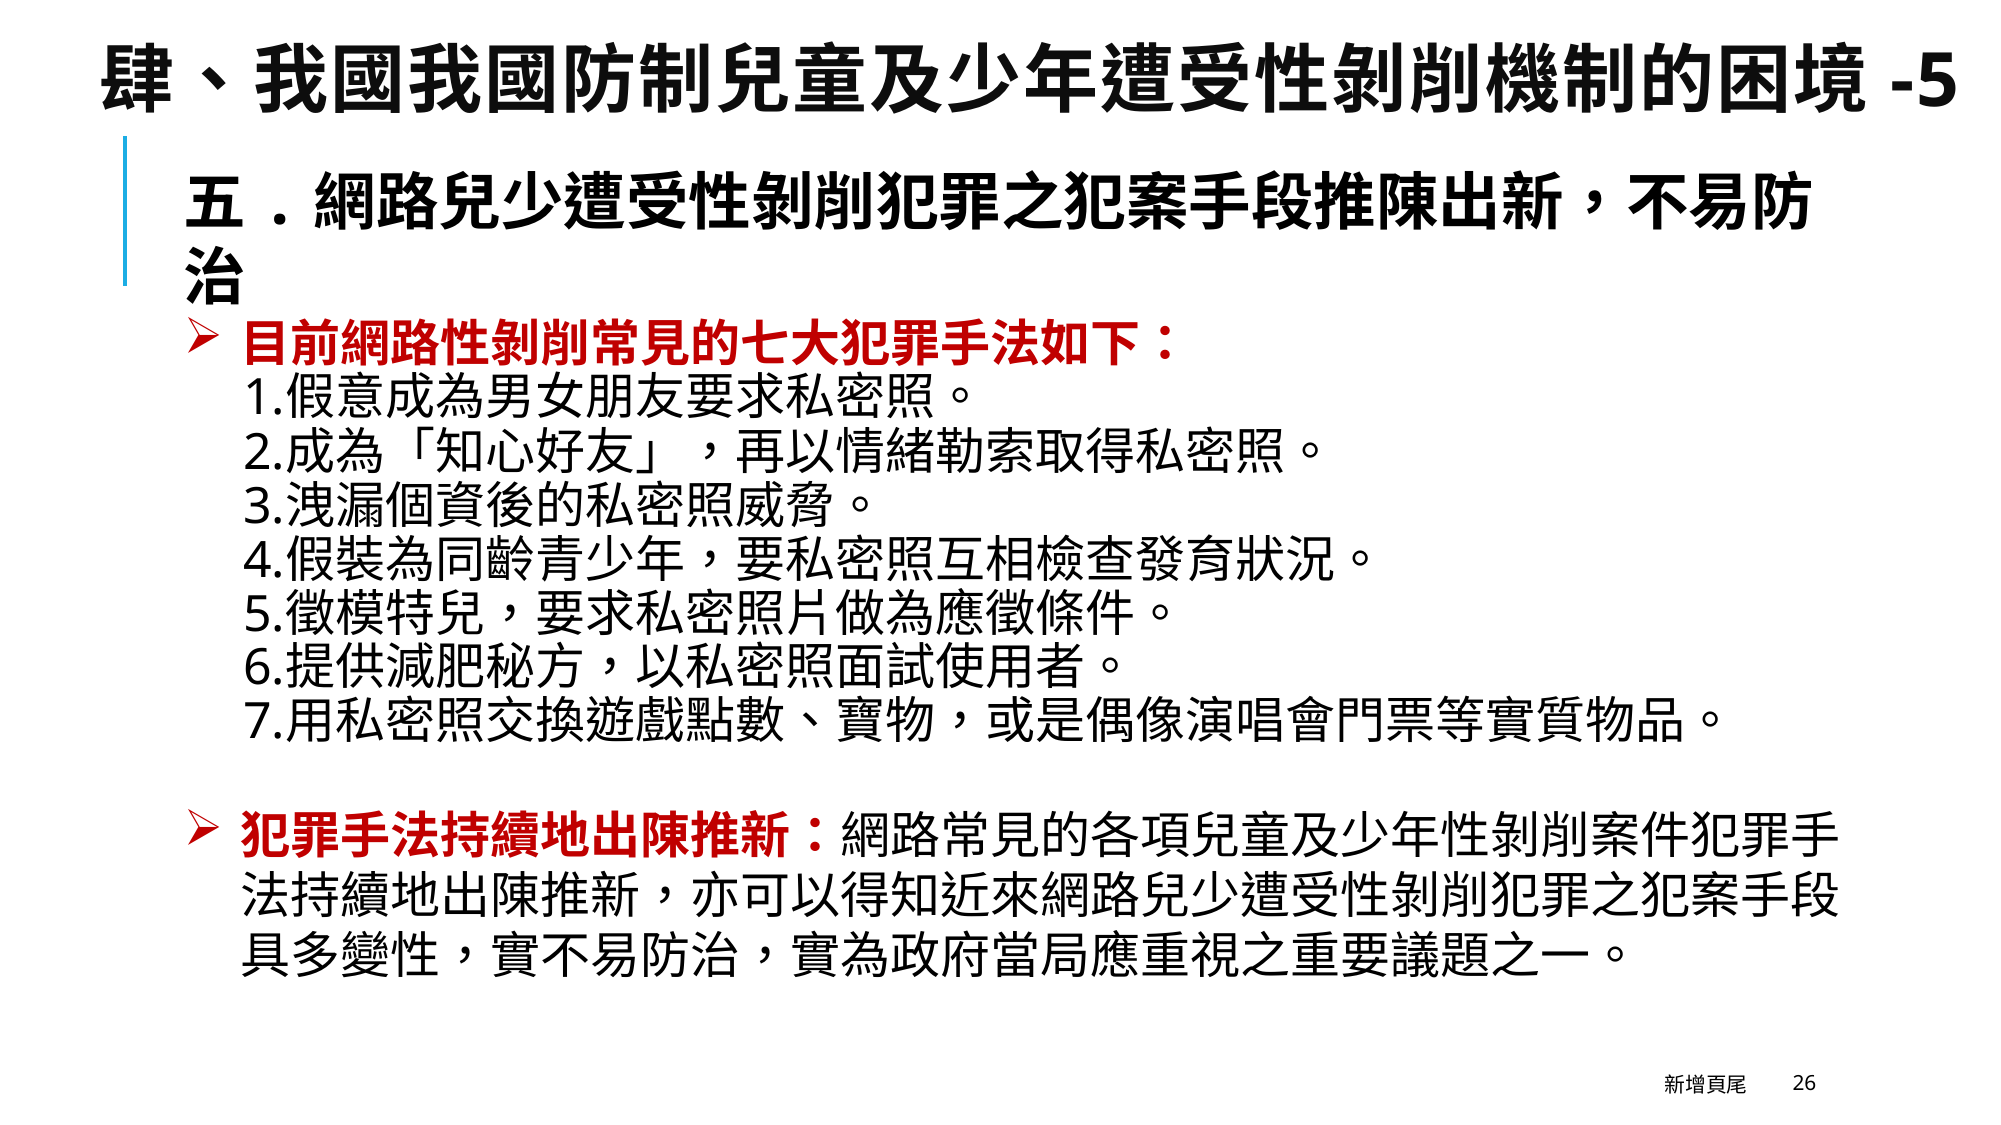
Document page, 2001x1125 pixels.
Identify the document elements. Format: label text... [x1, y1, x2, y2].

text_box 五.網路兒少遭受性剝削犯罪之犯案手段推陳出新，不易防治 目前網路性剝削常見的七大犯罪手法如下： 假意成為男女朋友要求私密照。 成為「知心好友」，再以情緒勒索取得私密照。 洩漏個資後的私密照威脅。 假裝為同齡青少年，要私密照互相檢查發育狀況。 徵模特兒，要求私密照片做為應徵條件。 提供減肥秘方，以私密照面試使用者。 用私密照交換遊戲點數、寶物，或是偶像演唱會門票等實質物品。 犯罪手法持續地出陳推新：網路常見的各項兒童及少年性剝削案件犯罪手法持續地出陳推新，亦可以得知近來網路兒少遭受性剝削犯罪之犯案手段具多變性，實不易防治，實為政府當局應重視之重要議題之一。 [132, 154, 1870, 1053]
title 肆、我國我國防制兒童及少年遭受性剝削機制的困境-5 [41, 15, 1985, 155]
slide_number 26 [1777, 1061, 1938, 1107]
footer 新增頁尾 [794, 1061, 1763, 1107]
